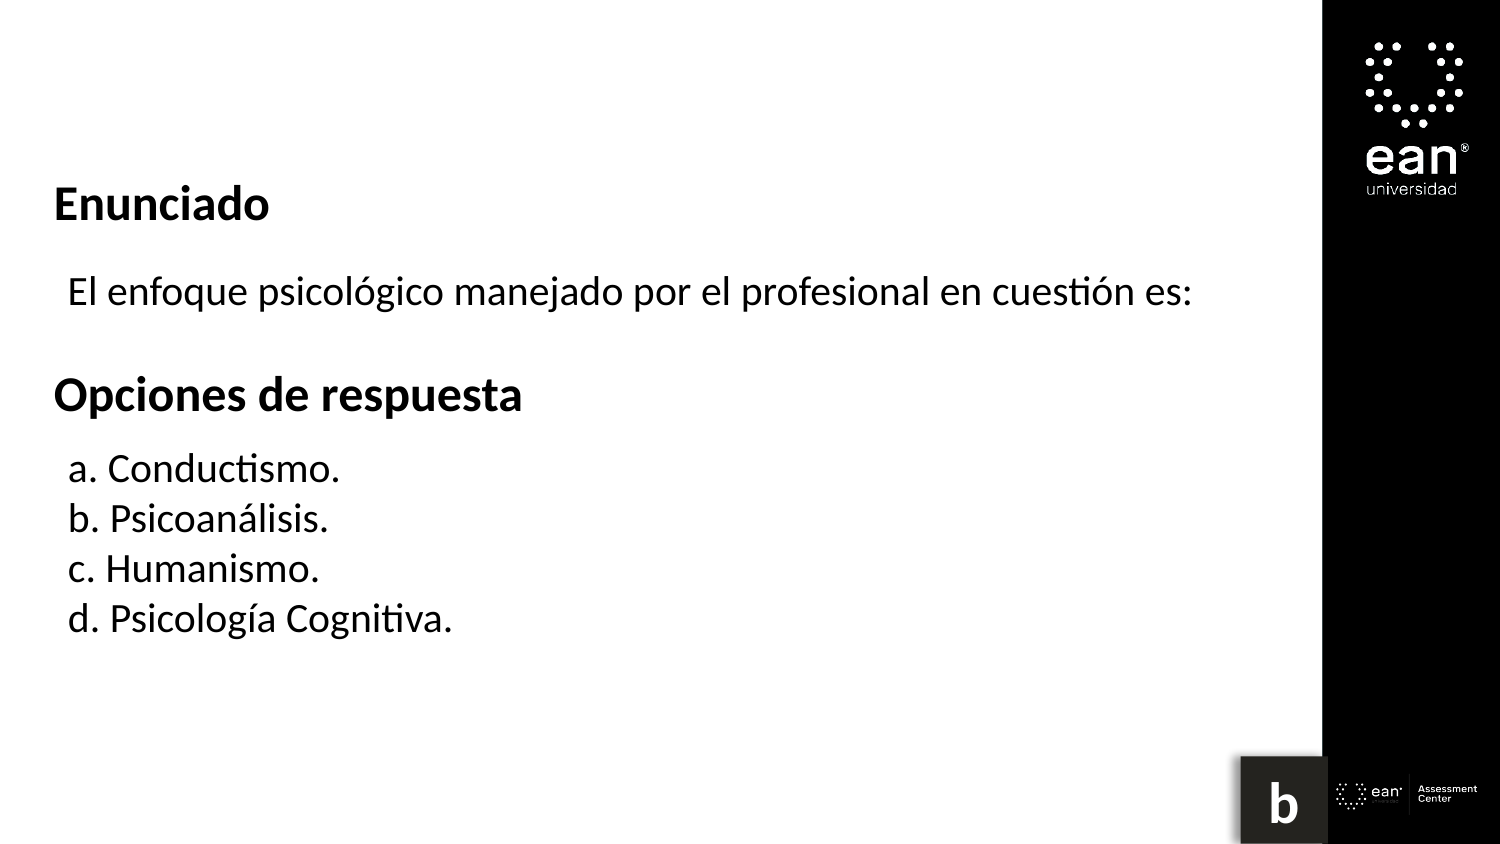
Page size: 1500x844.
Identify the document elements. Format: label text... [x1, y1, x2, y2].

text_box a. Conductismo. b. Psicoanálisis. c. Humanismo. d. Psicología Cognitiva. [53, 433, 539, 649]
text_box Opciones de respuesta [39, 354, 797, 430]
picture [0, 0, 1500, 844]
text_box Enunciado [39, 163, 797, 239]
text_box El enfoque psicológico manejado por el profesional en cuestión es: [53, 255, 1299, 321]
text_box b [1238, 754, 1330, 844]
